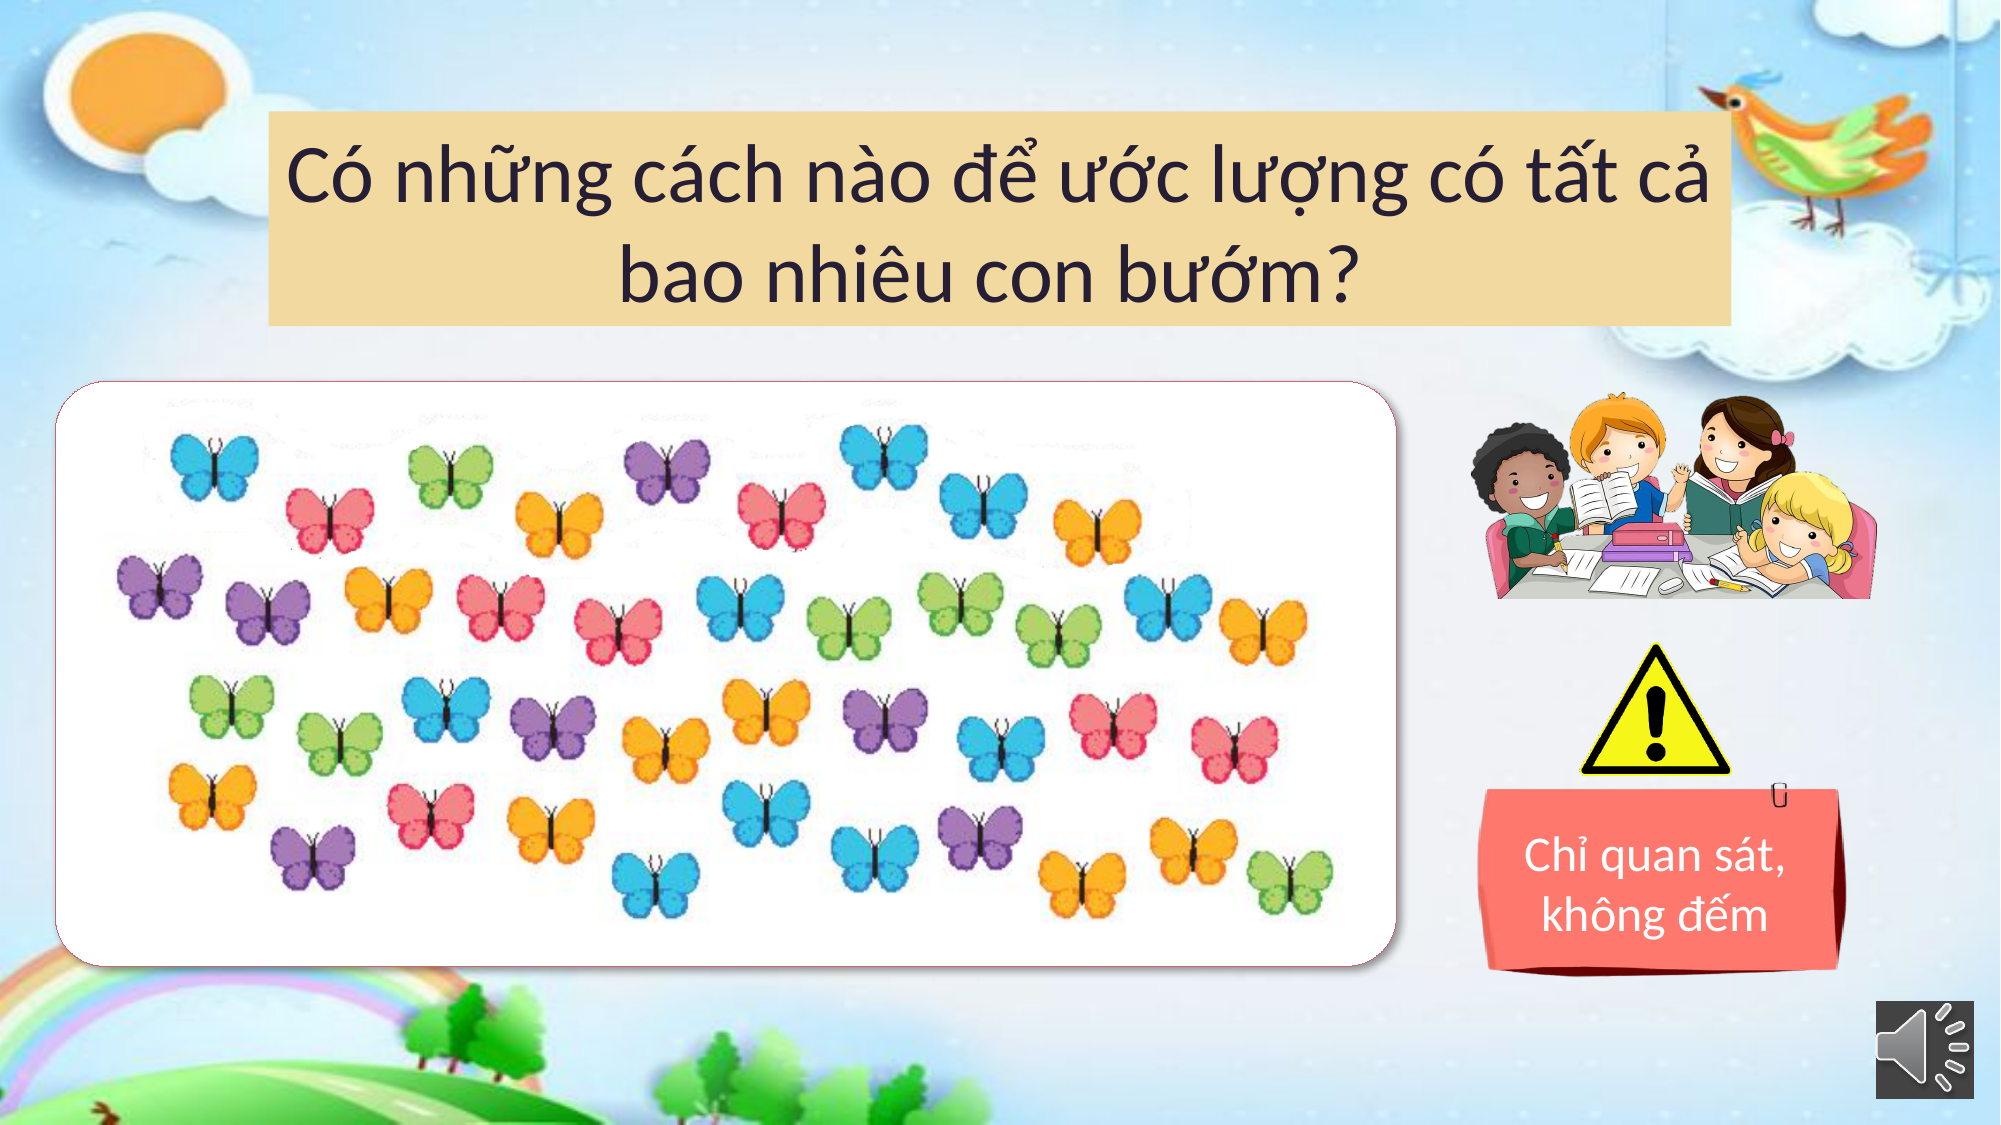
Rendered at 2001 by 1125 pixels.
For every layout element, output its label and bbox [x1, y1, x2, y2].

text_box [1356, 641, 1957, 1025]
picture [0, 0, 2000, 1125]
